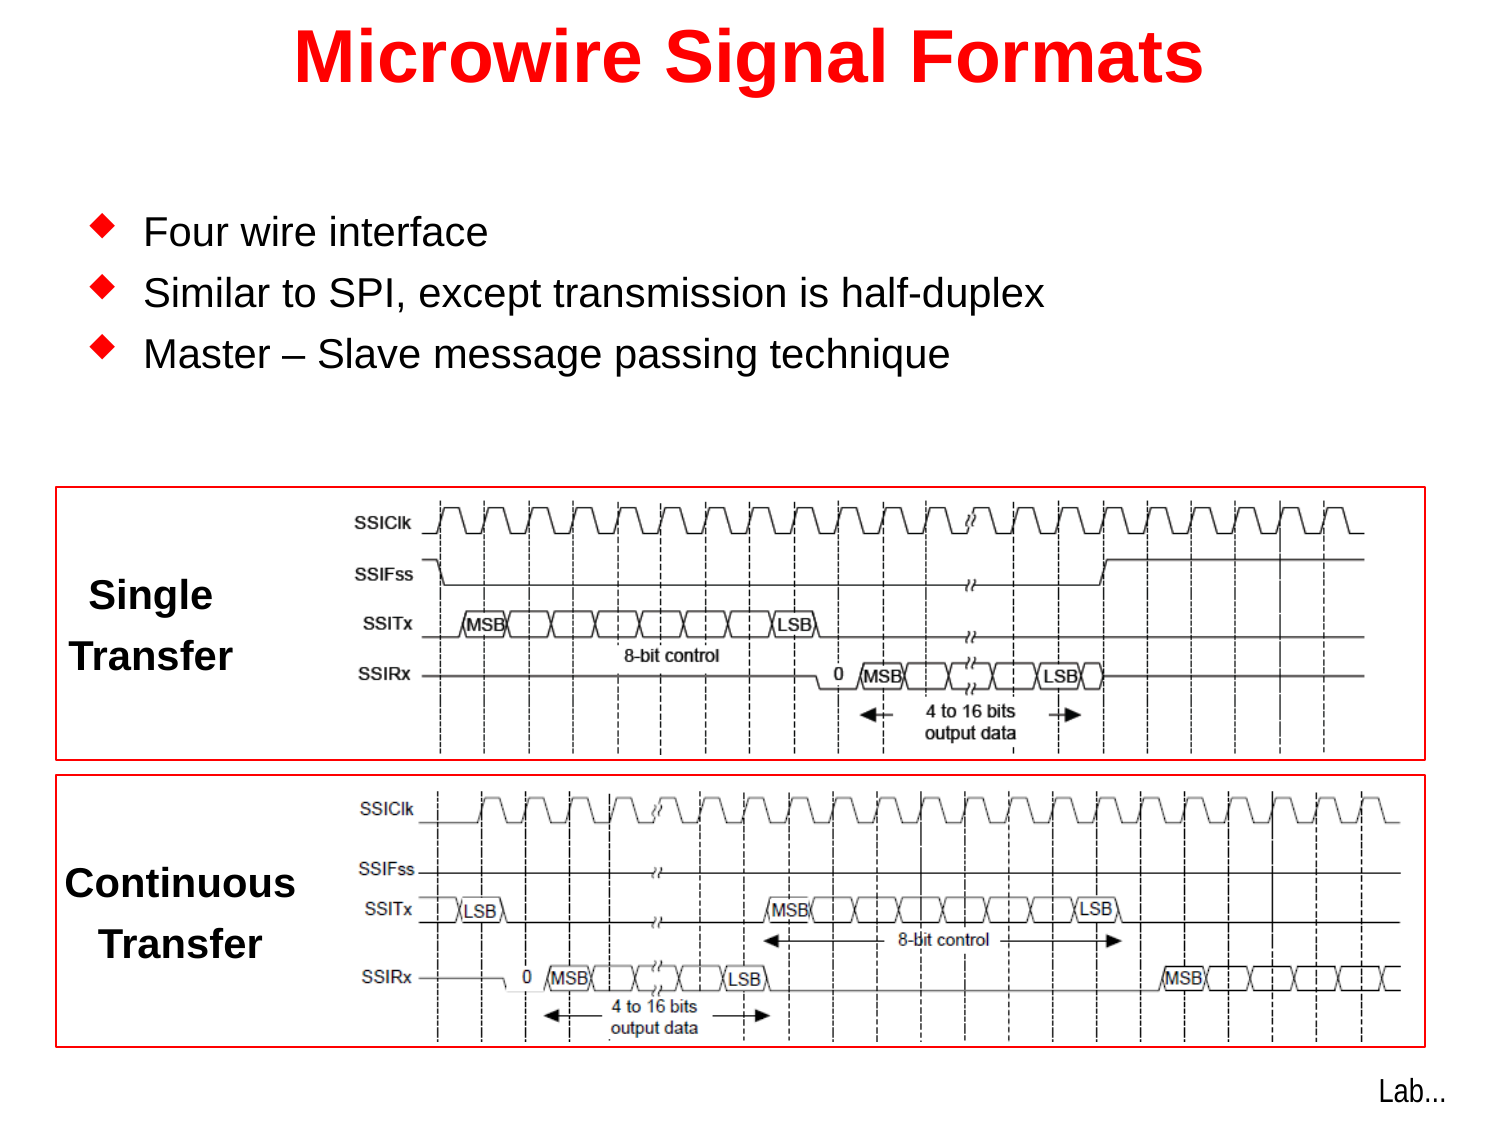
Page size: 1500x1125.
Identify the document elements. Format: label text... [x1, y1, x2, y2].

picture [351, 782, 1413, 1042]
text_box [55, 774, 1425, 1048]
text_box Four wire interface Similar to SPI, except transmission is half-duplex Master – Slave message passing technique [72, 207, 1061, 384]
text_box [55, 487, 1425, 760]
picture [351, 492, 1371, 755]
text_box Continuous Transfer [49, 858, 55, 974]
text_box Lab... [1378, 1076, 1447, 1109]
title Microwire Signal Formats [0, 0, 1500, 122]
